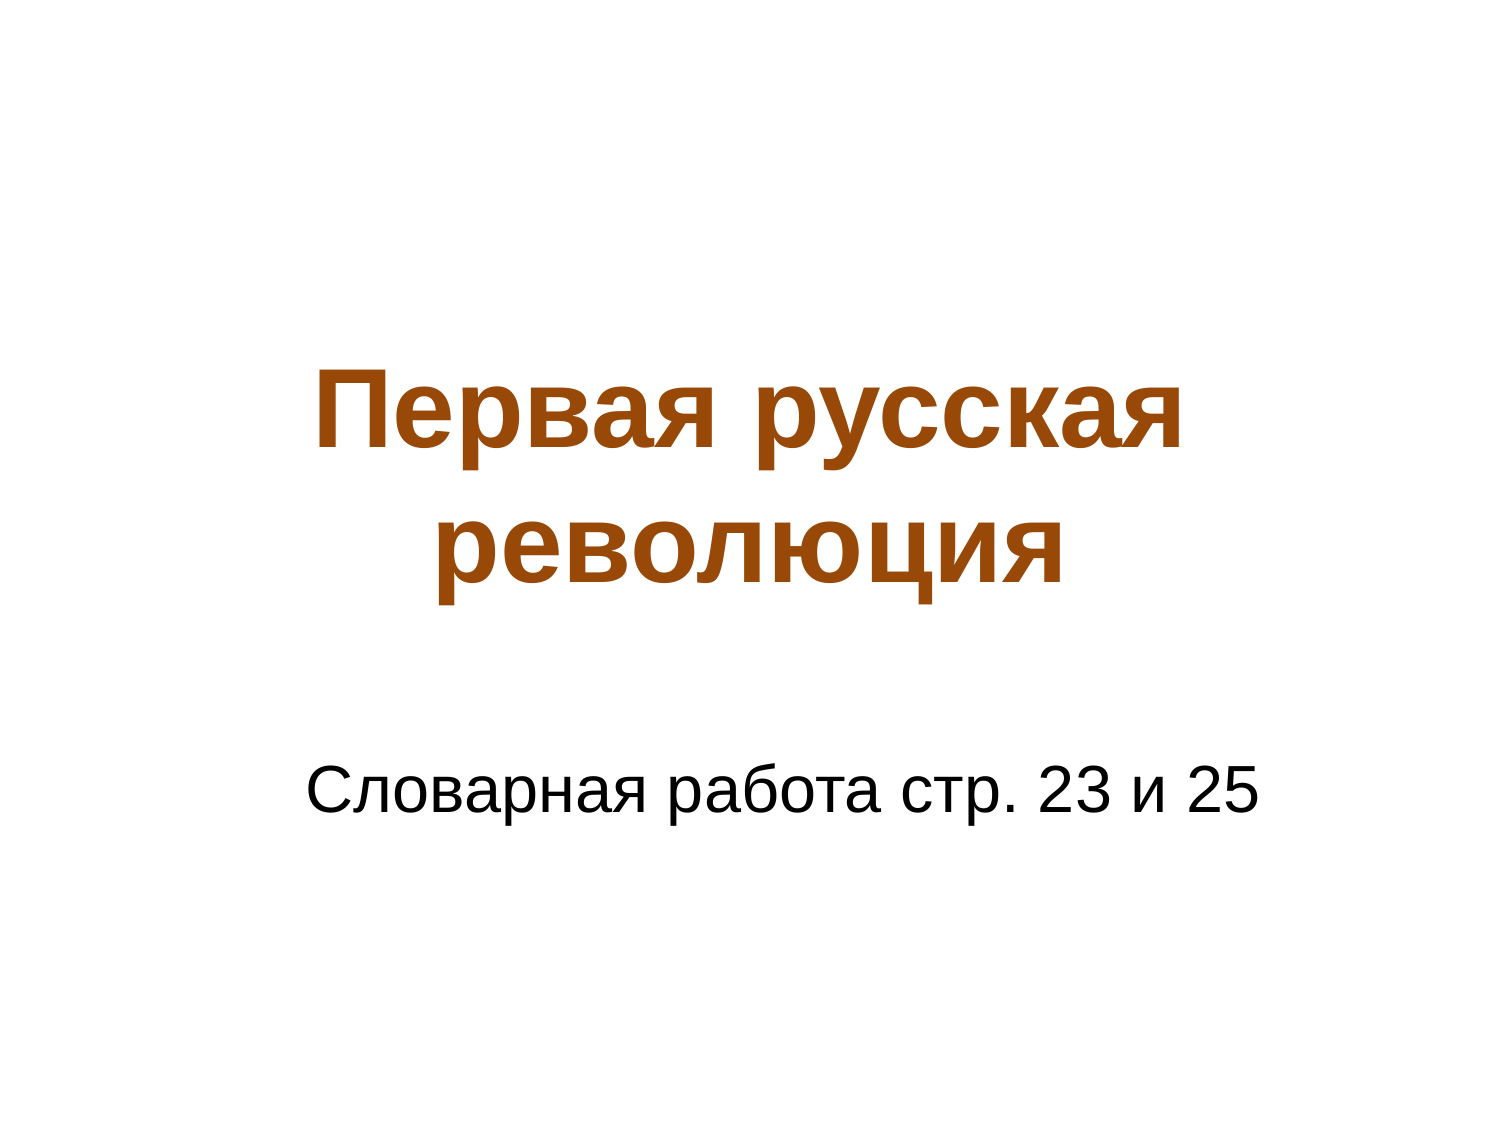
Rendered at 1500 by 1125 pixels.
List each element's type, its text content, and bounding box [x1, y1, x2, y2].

title Первая русская революция [112, 349, 1388, 591]
subtitle Словарная работа стр. 23 и 25 [257, 738, 1308, 1026]
